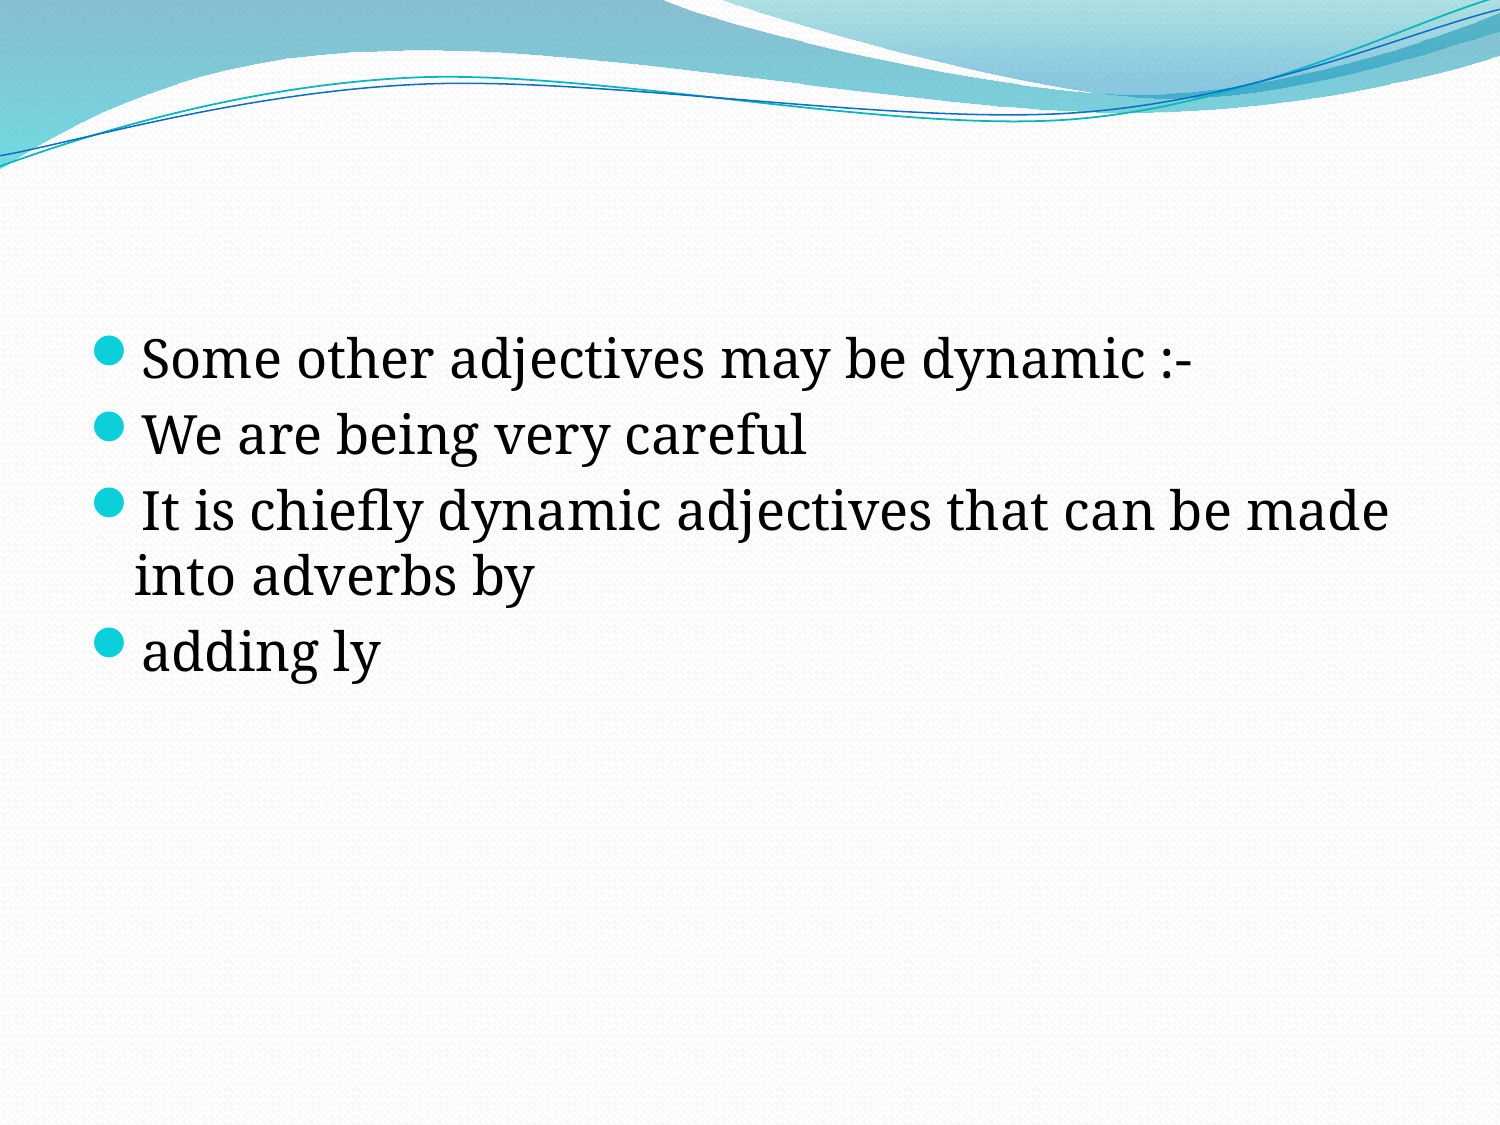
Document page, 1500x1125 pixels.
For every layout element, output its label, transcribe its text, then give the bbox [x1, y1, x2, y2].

list Some other adjectives may be dynamic :- We are being very careful It is chiefly dynamic adjectives that can be made into adverbs by adding ly [75, 317, 1425, 1038]
